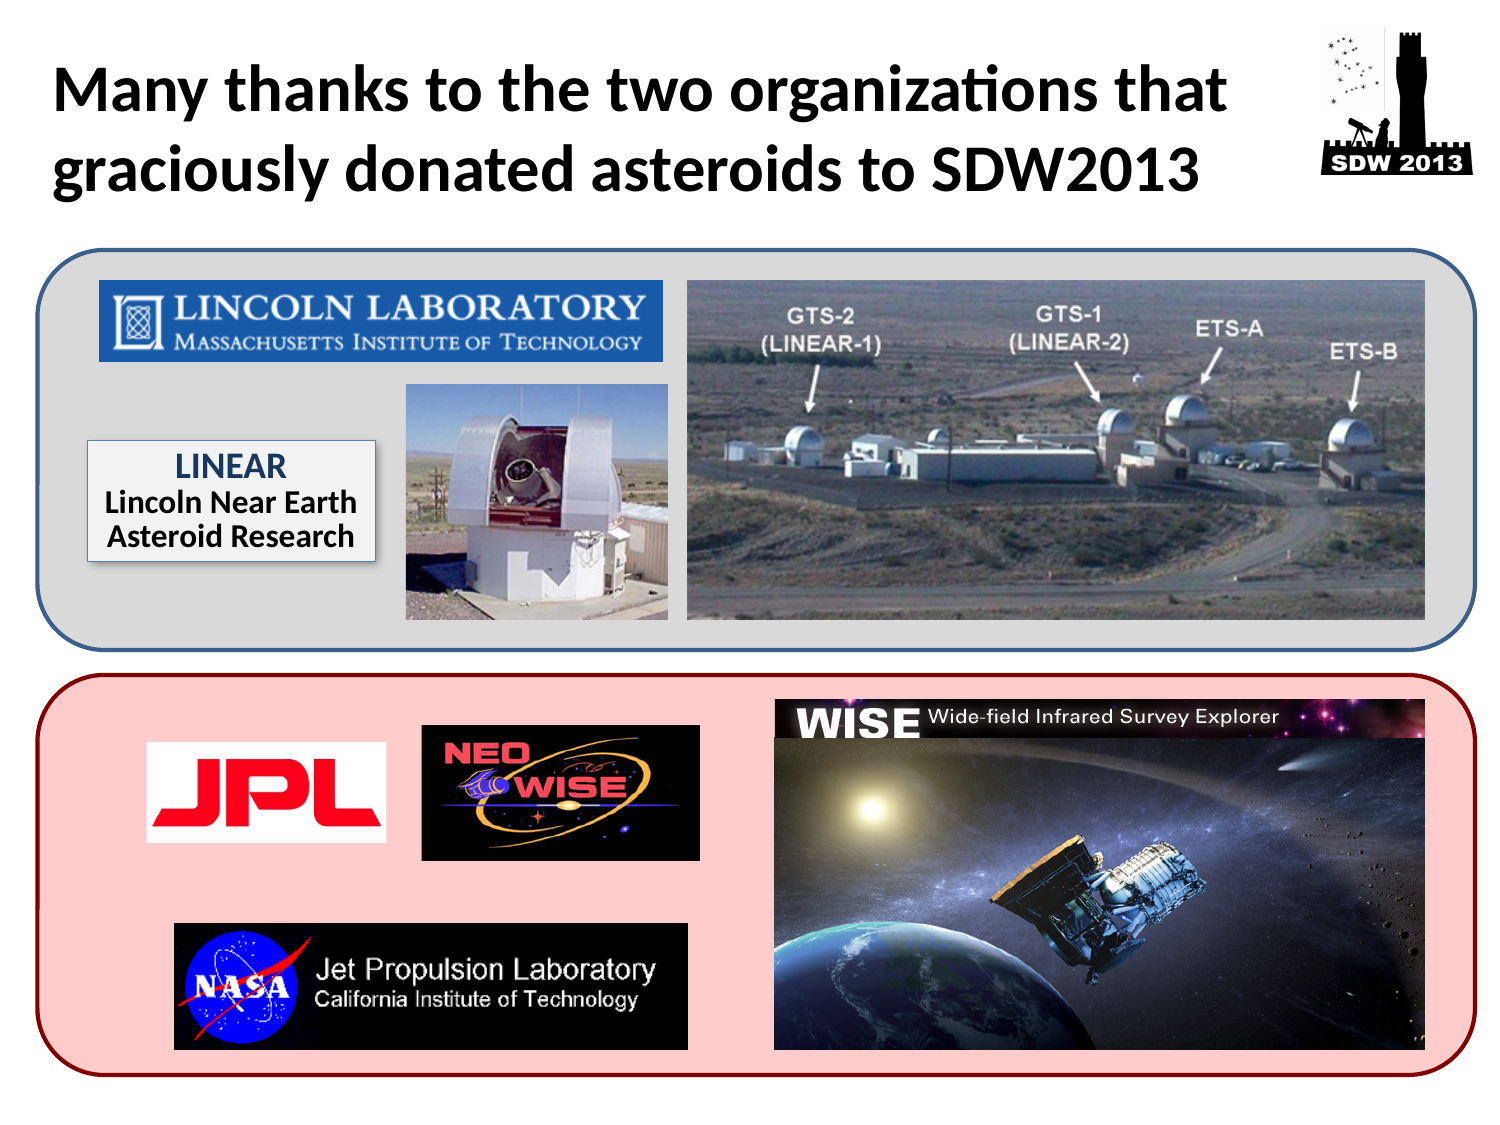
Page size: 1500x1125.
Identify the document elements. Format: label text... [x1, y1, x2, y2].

text_box Many thanks to the two organizations that graciously donated asteroids to SDW2013 [37, 37, 1425, 213]
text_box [37, 674, 1476, 1076]
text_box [37, 249, 1476, 651]
picture [1317, 24, 1477, 176]
